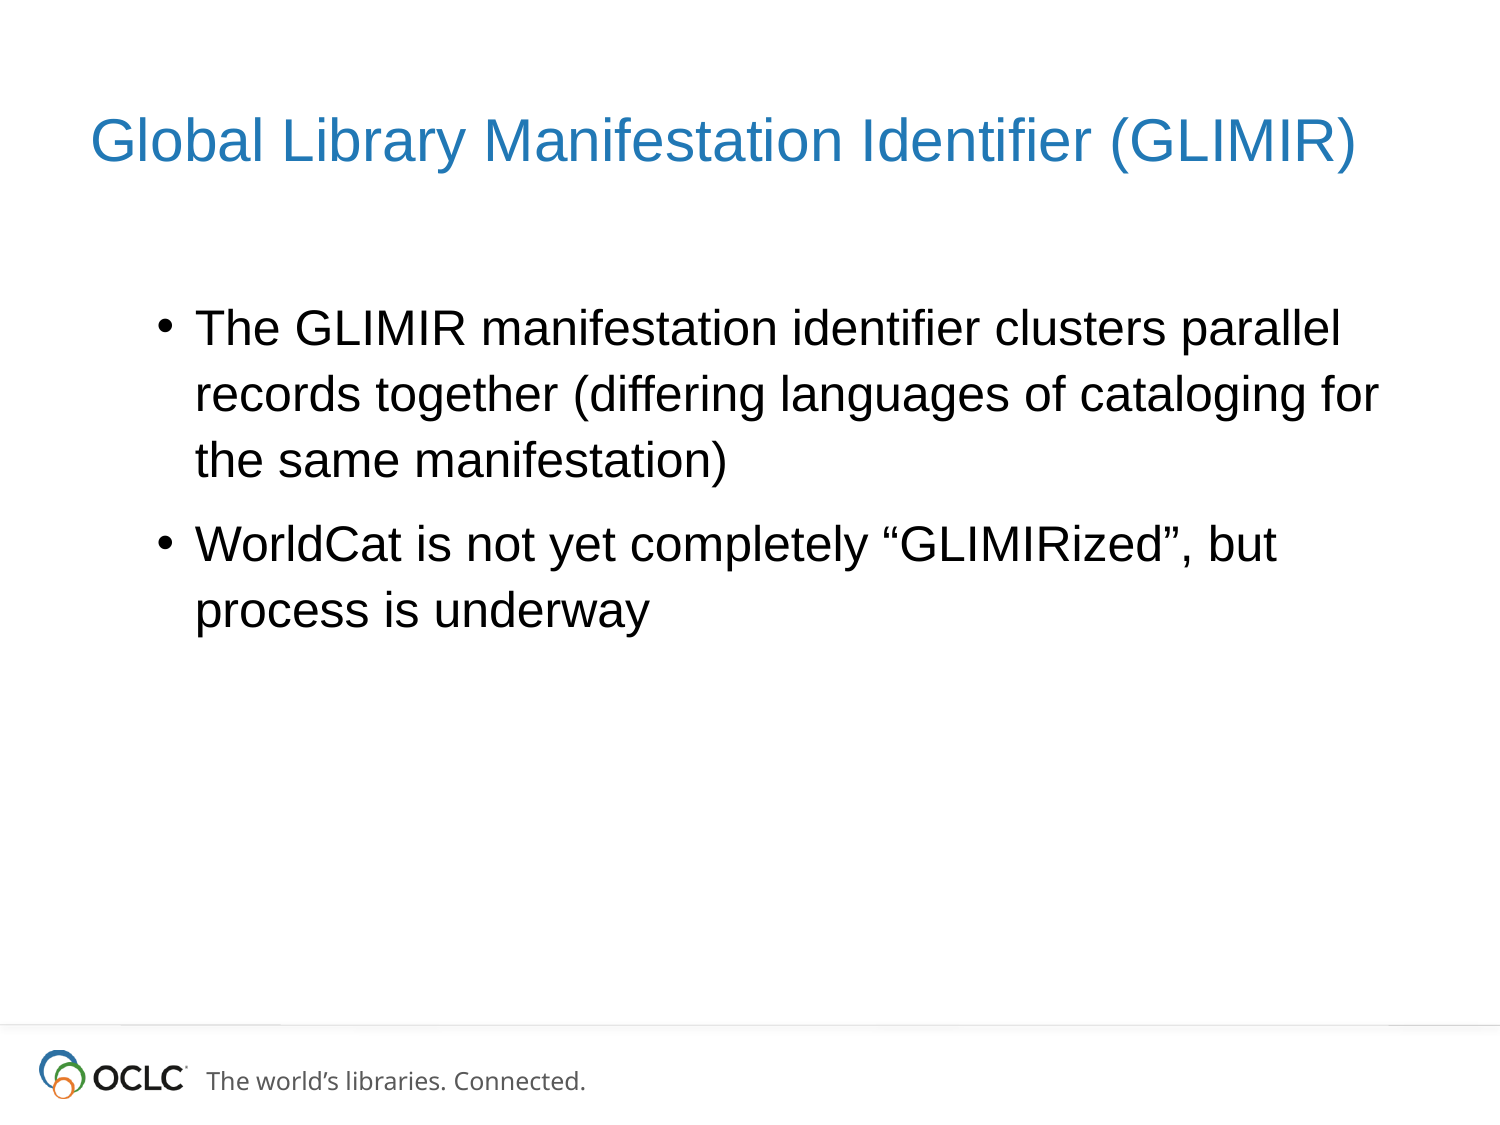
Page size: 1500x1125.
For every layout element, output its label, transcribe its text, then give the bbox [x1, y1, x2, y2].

picture [39, 1049, 188, 1099]
title Global Library Manifestation Identifier (GLIMIR) [75, 62, 1425, 213]
list The GLIMIR manifestation identifier clusters parallel records together (differing languages of cataloging for the same manifestation) WorldCat is not yet completely “GLIMIRized”, but process is underway [141, 281, 1406, 971]
